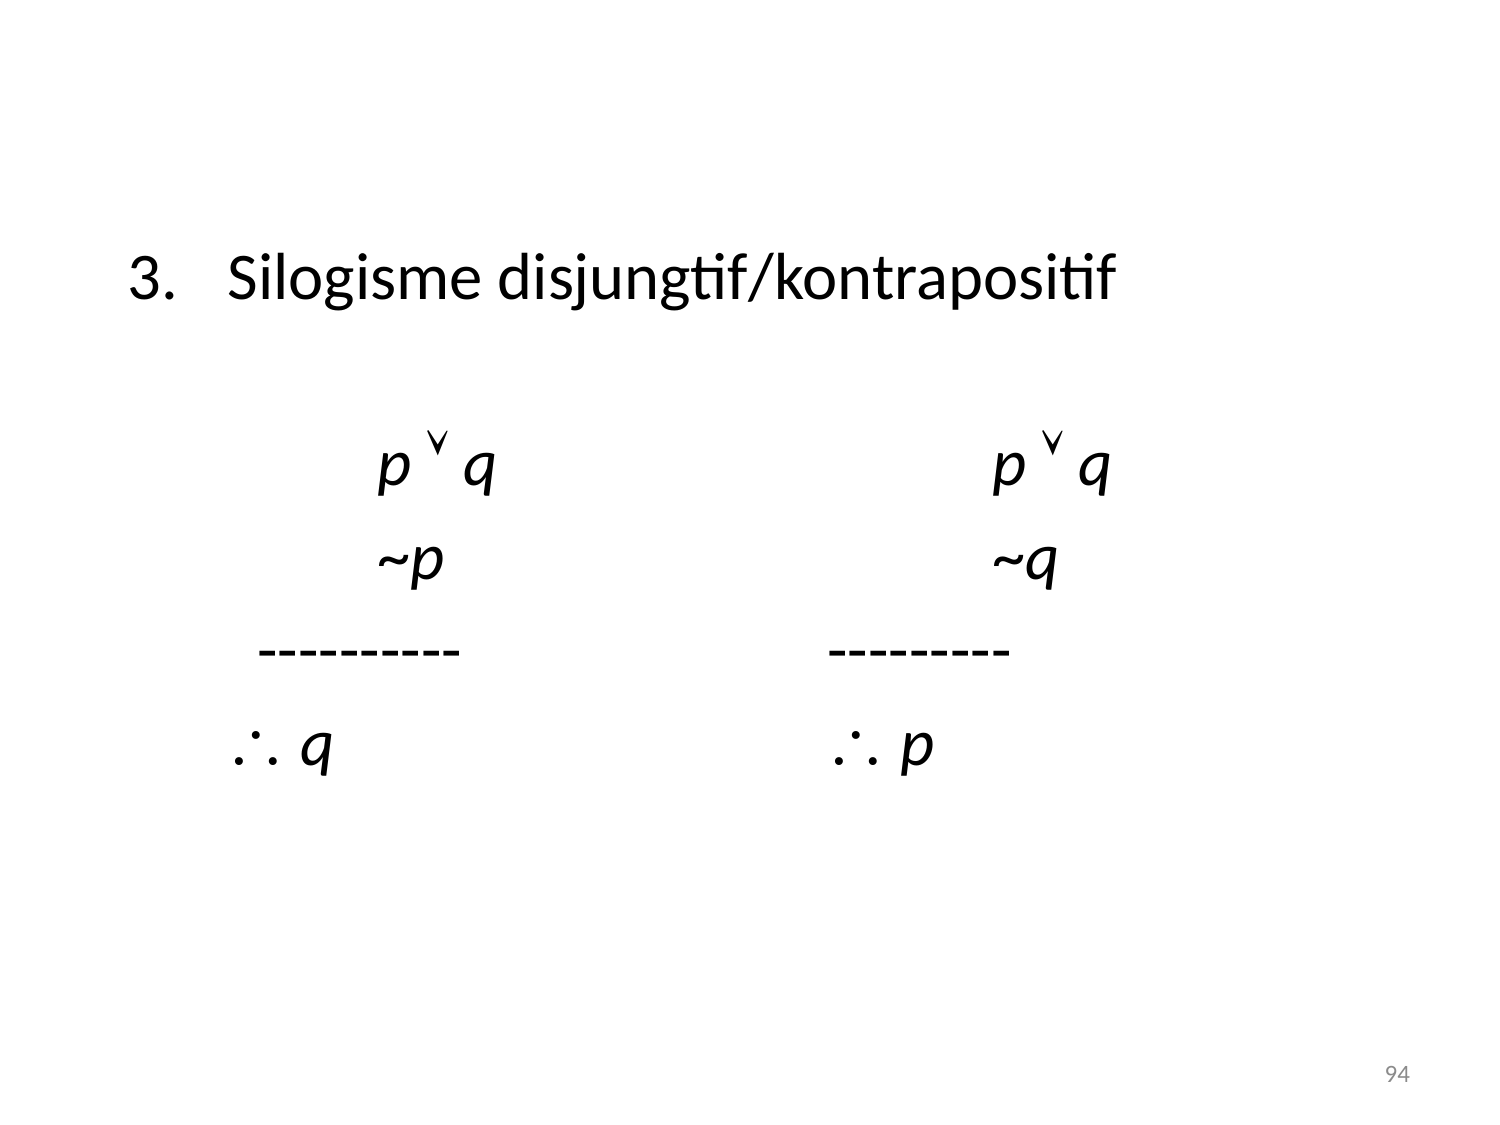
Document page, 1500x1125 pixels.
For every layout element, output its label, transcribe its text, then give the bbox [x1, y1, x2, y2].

list Silogisme disjungtif/kontrapositif p  q p  q ~p ~q ---------- ---------  q  p [112, 224, 1388, 900]
slide_number 94 [1074, 1042, 1425, 1103]
